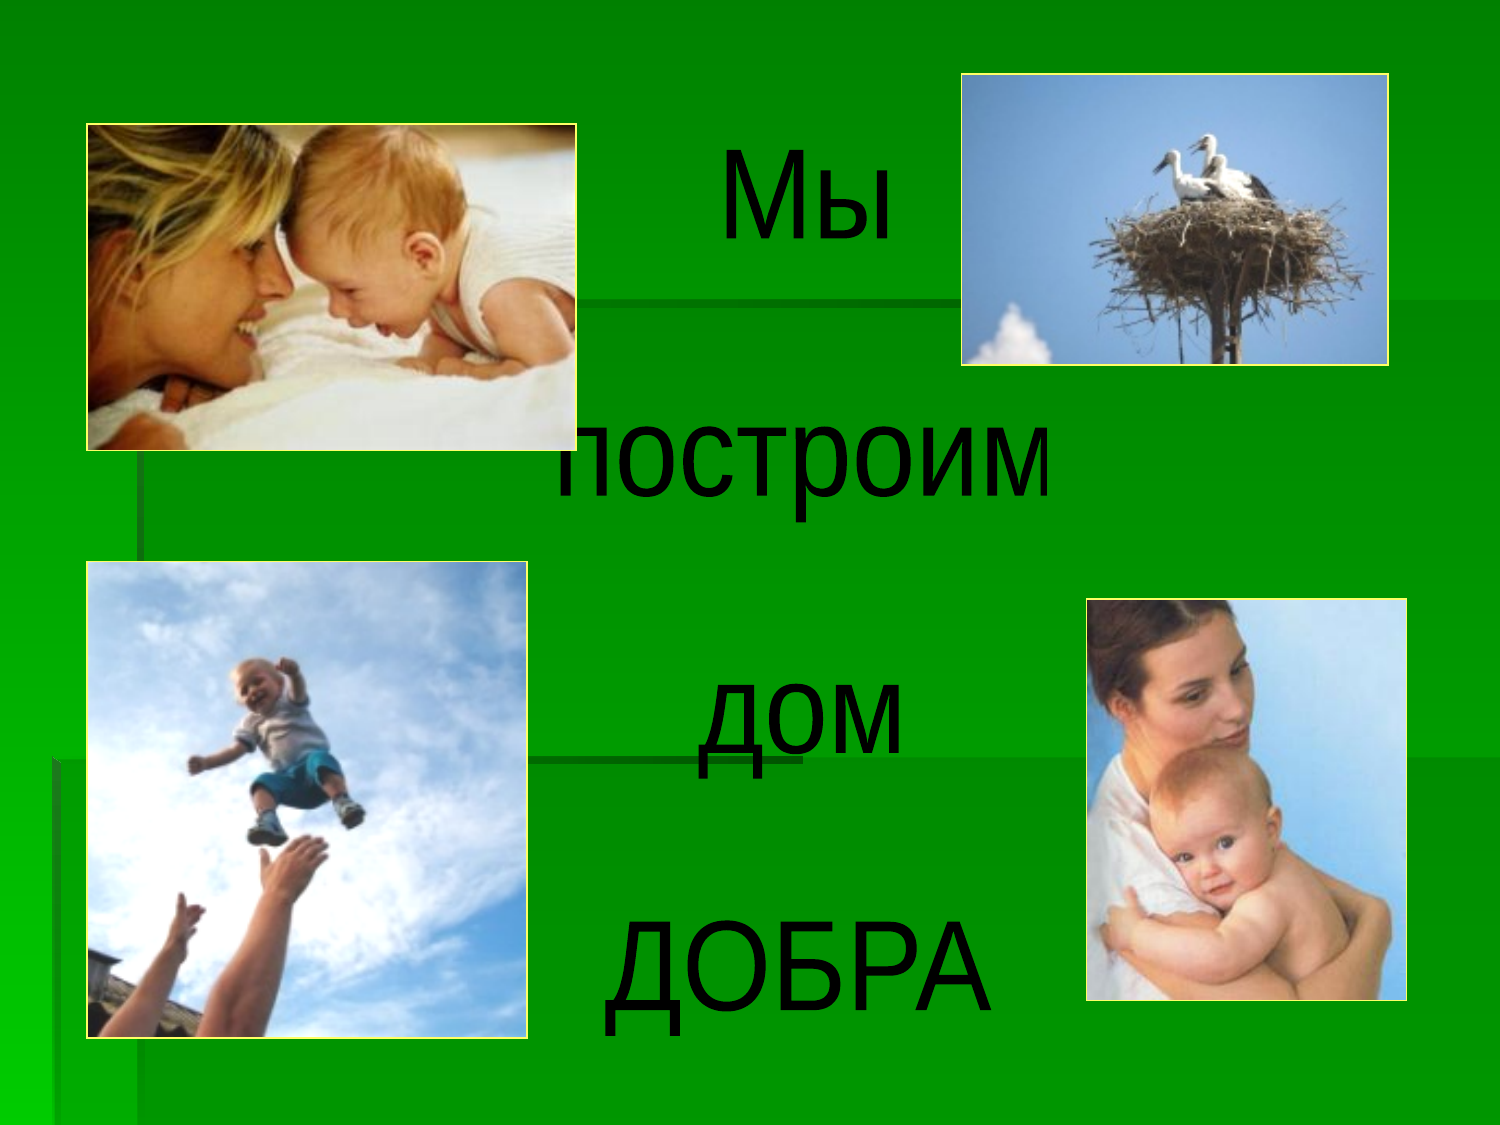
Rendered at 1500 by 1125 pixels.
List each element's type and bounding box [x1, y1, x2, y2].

picture [87, 562, 527, 1038]
picture [1087, 599, 1407, 1001]
picture [962, 74, 1388, 365]
picture [87, 124, 576, 451]
